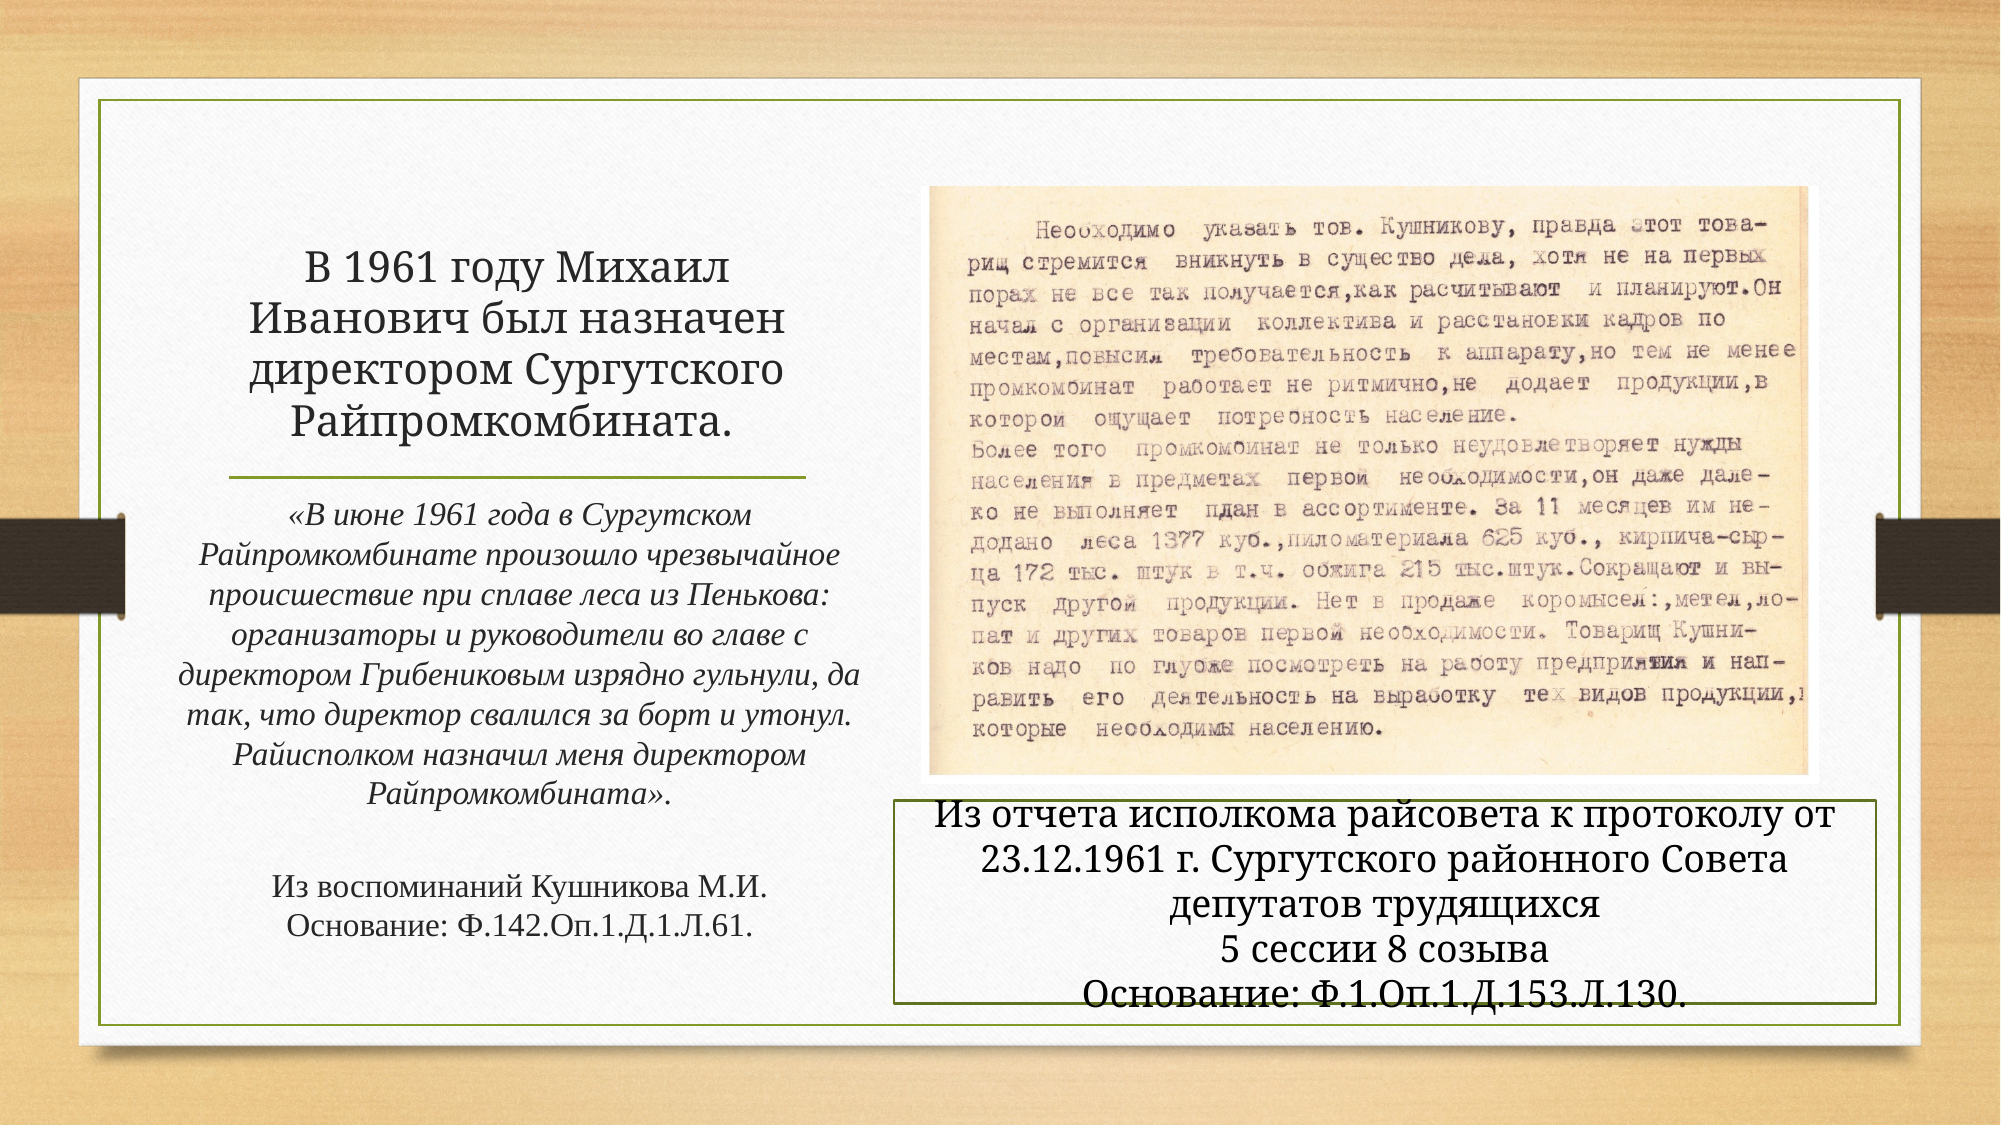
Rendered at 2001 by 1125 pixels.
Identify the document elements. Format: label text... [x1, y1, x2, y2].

picture [0, 0, 2001, 1125]
title В 1961 году Михаил Иванович был назначен директором Сургутского Райпромкомбината. [212, 227, 823, 453]
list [921, 186, 1819, 784]
list «В июне 1961 года в Сургутском Райпромкомбинате произошло чрезвычайное происшествие при сплаве леса из Пенькова: организаторы и руководители во главе с директором Грибениковым изрядно гульнули, да так, что директор свалился за борт и утонул. Райисполком назначил меня директором Райпромкомбината». Из воспоминаний Кушникова М.И. Основание: Ф.142.Оп.1.Д.1.Л.61. [159, 485, 881, 973]
text_box Из отчета исполкома райсовета к протоколу от 23.12.1961 г. Сургутского районного Совета депутатов трудящихся 5 сессии 8 созыва Основание: Ф.1.Оп.1.Д.153.Л.130. [893, 799, 1877, 1005]
